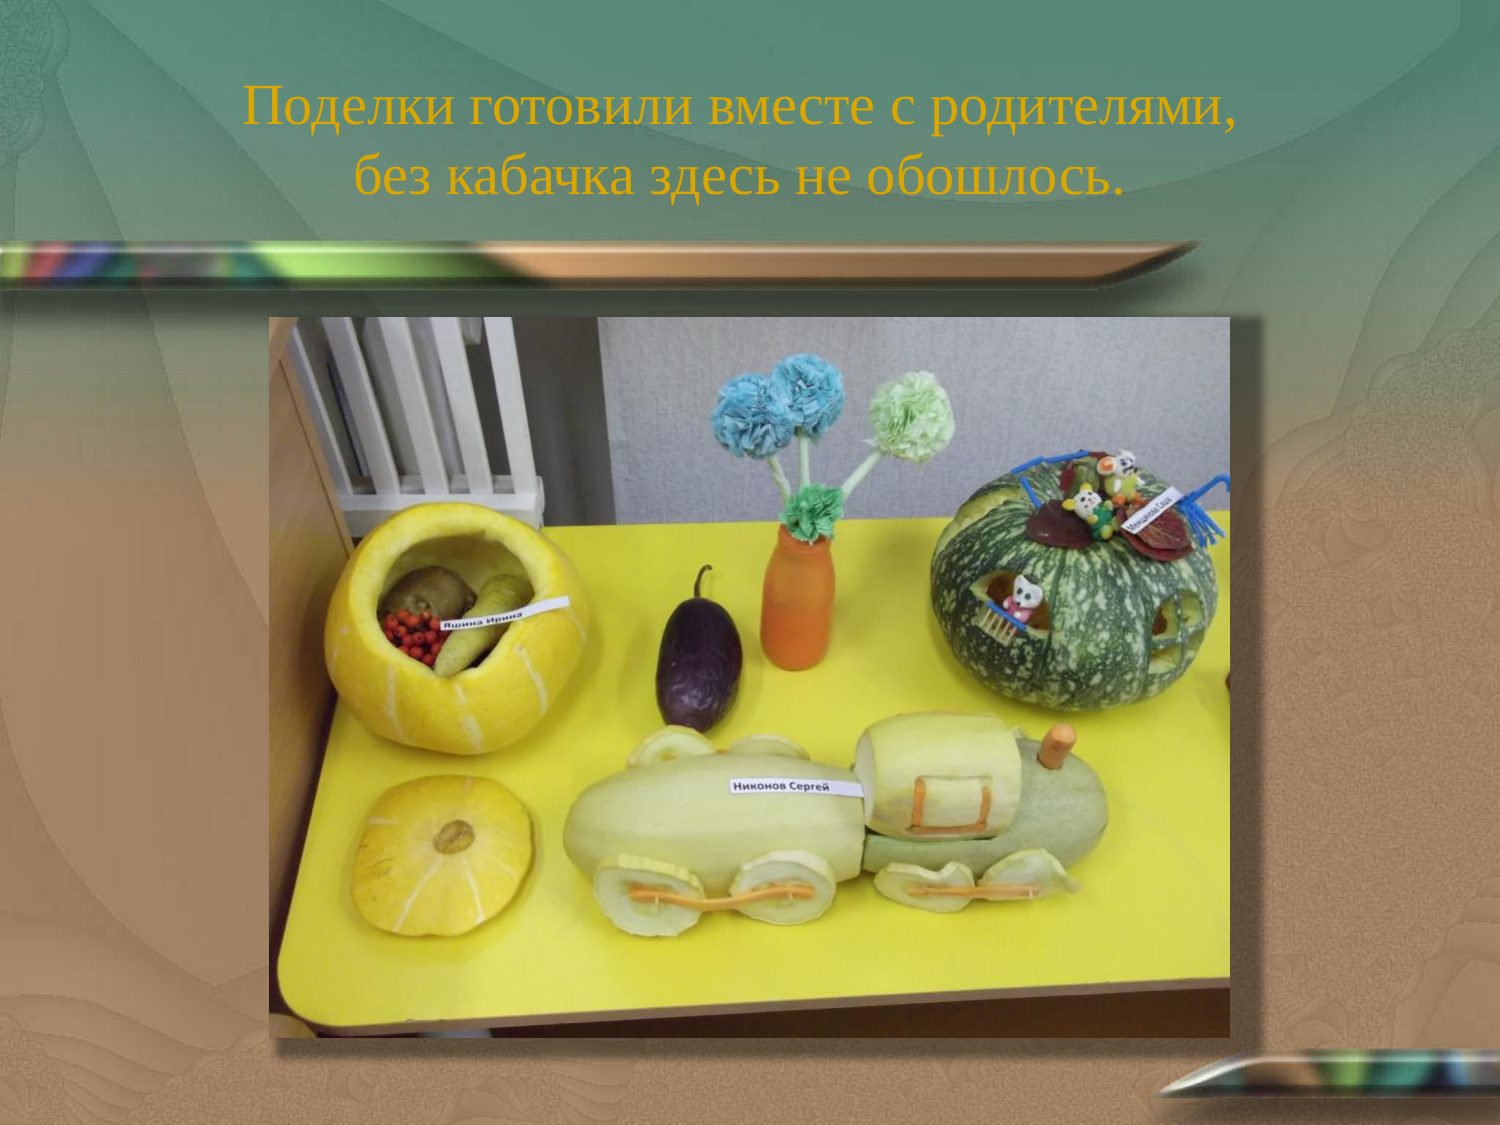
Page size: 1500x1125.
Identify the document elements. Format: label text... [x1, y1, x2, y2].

picture [0, 0, 1500, 1125]
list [269, 317, 1231, 1038]
title Поделки готовили вместе с родителями, без кабачка здесь не обошлось. [64, 42, 1416, 231]
